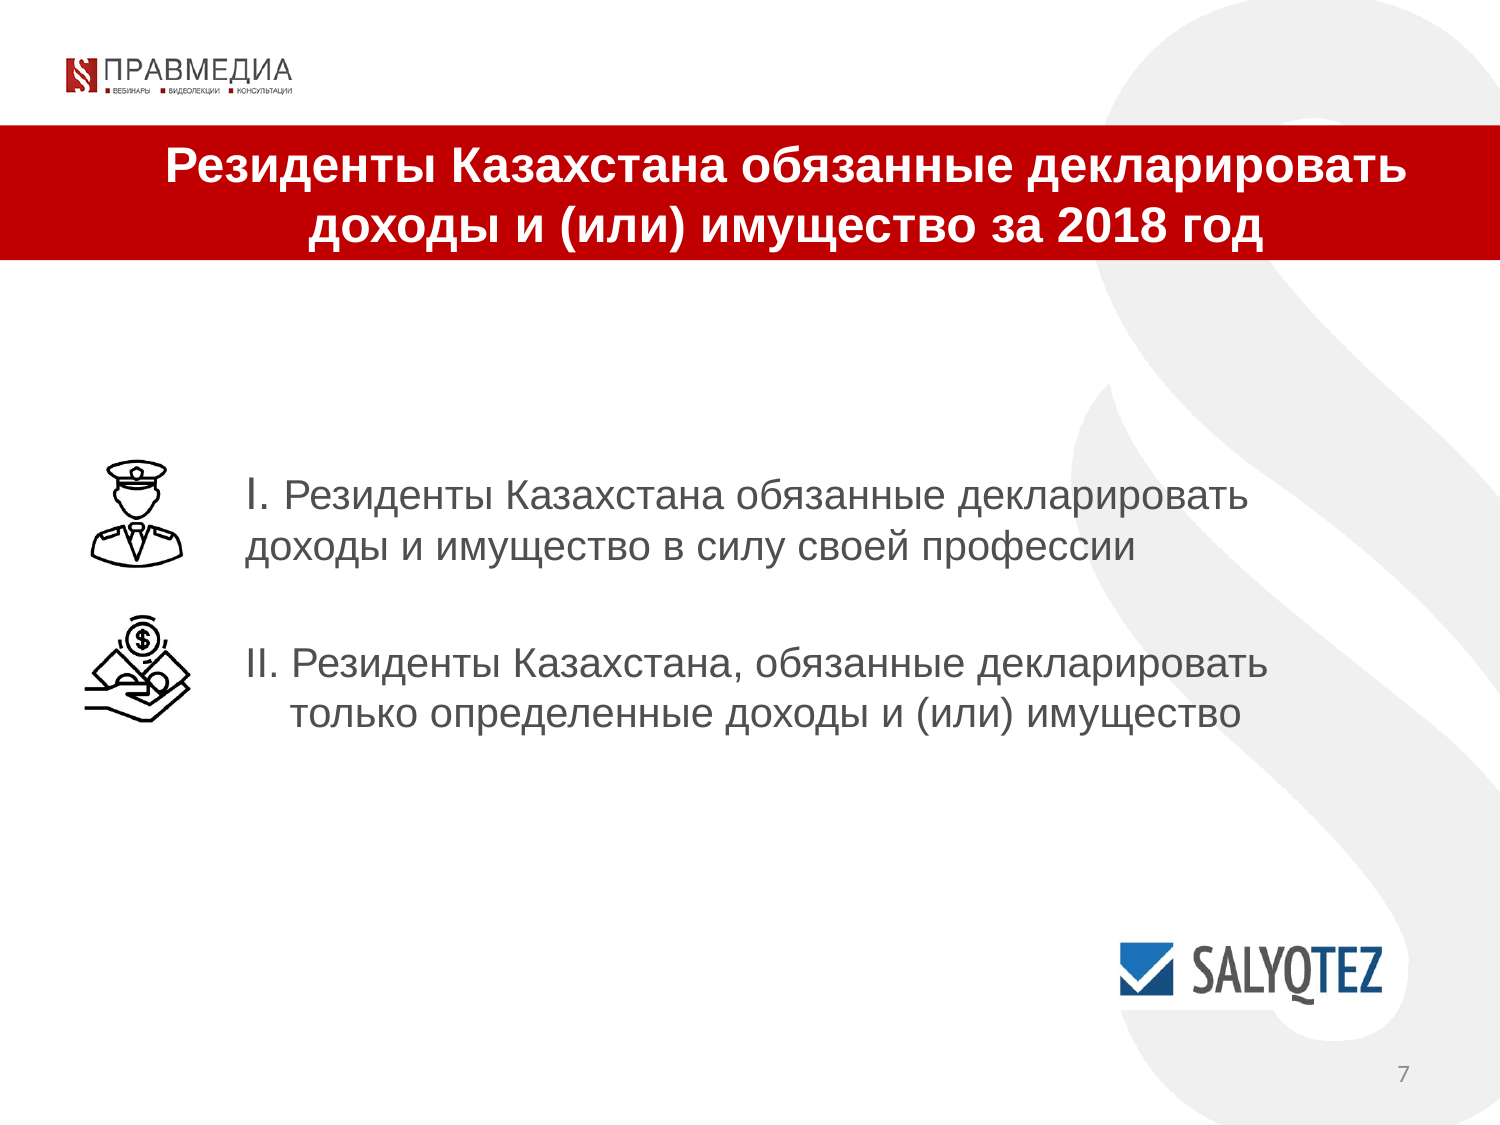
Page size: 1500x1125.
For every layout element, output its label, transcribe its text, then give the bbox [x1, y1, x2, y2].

slide_number 7 [1074, 1042, 1425, 1103]
picture [0, 0, 1500, 125]
text_box Резиденты Казахстана обязанные декларировать доходы и (или) имущество за 2018 год [0, 125, 1500, 261]
subtitle I. Резиденты Казахстана обязанные декларировать доходы и имущество в силу своей профессии II. Резиденты Казахстана, обязанные декларировать только определенные доходы и (или) имущество [230, 456, 1376, 886]
picture [0, 261, 1500, 1125]
